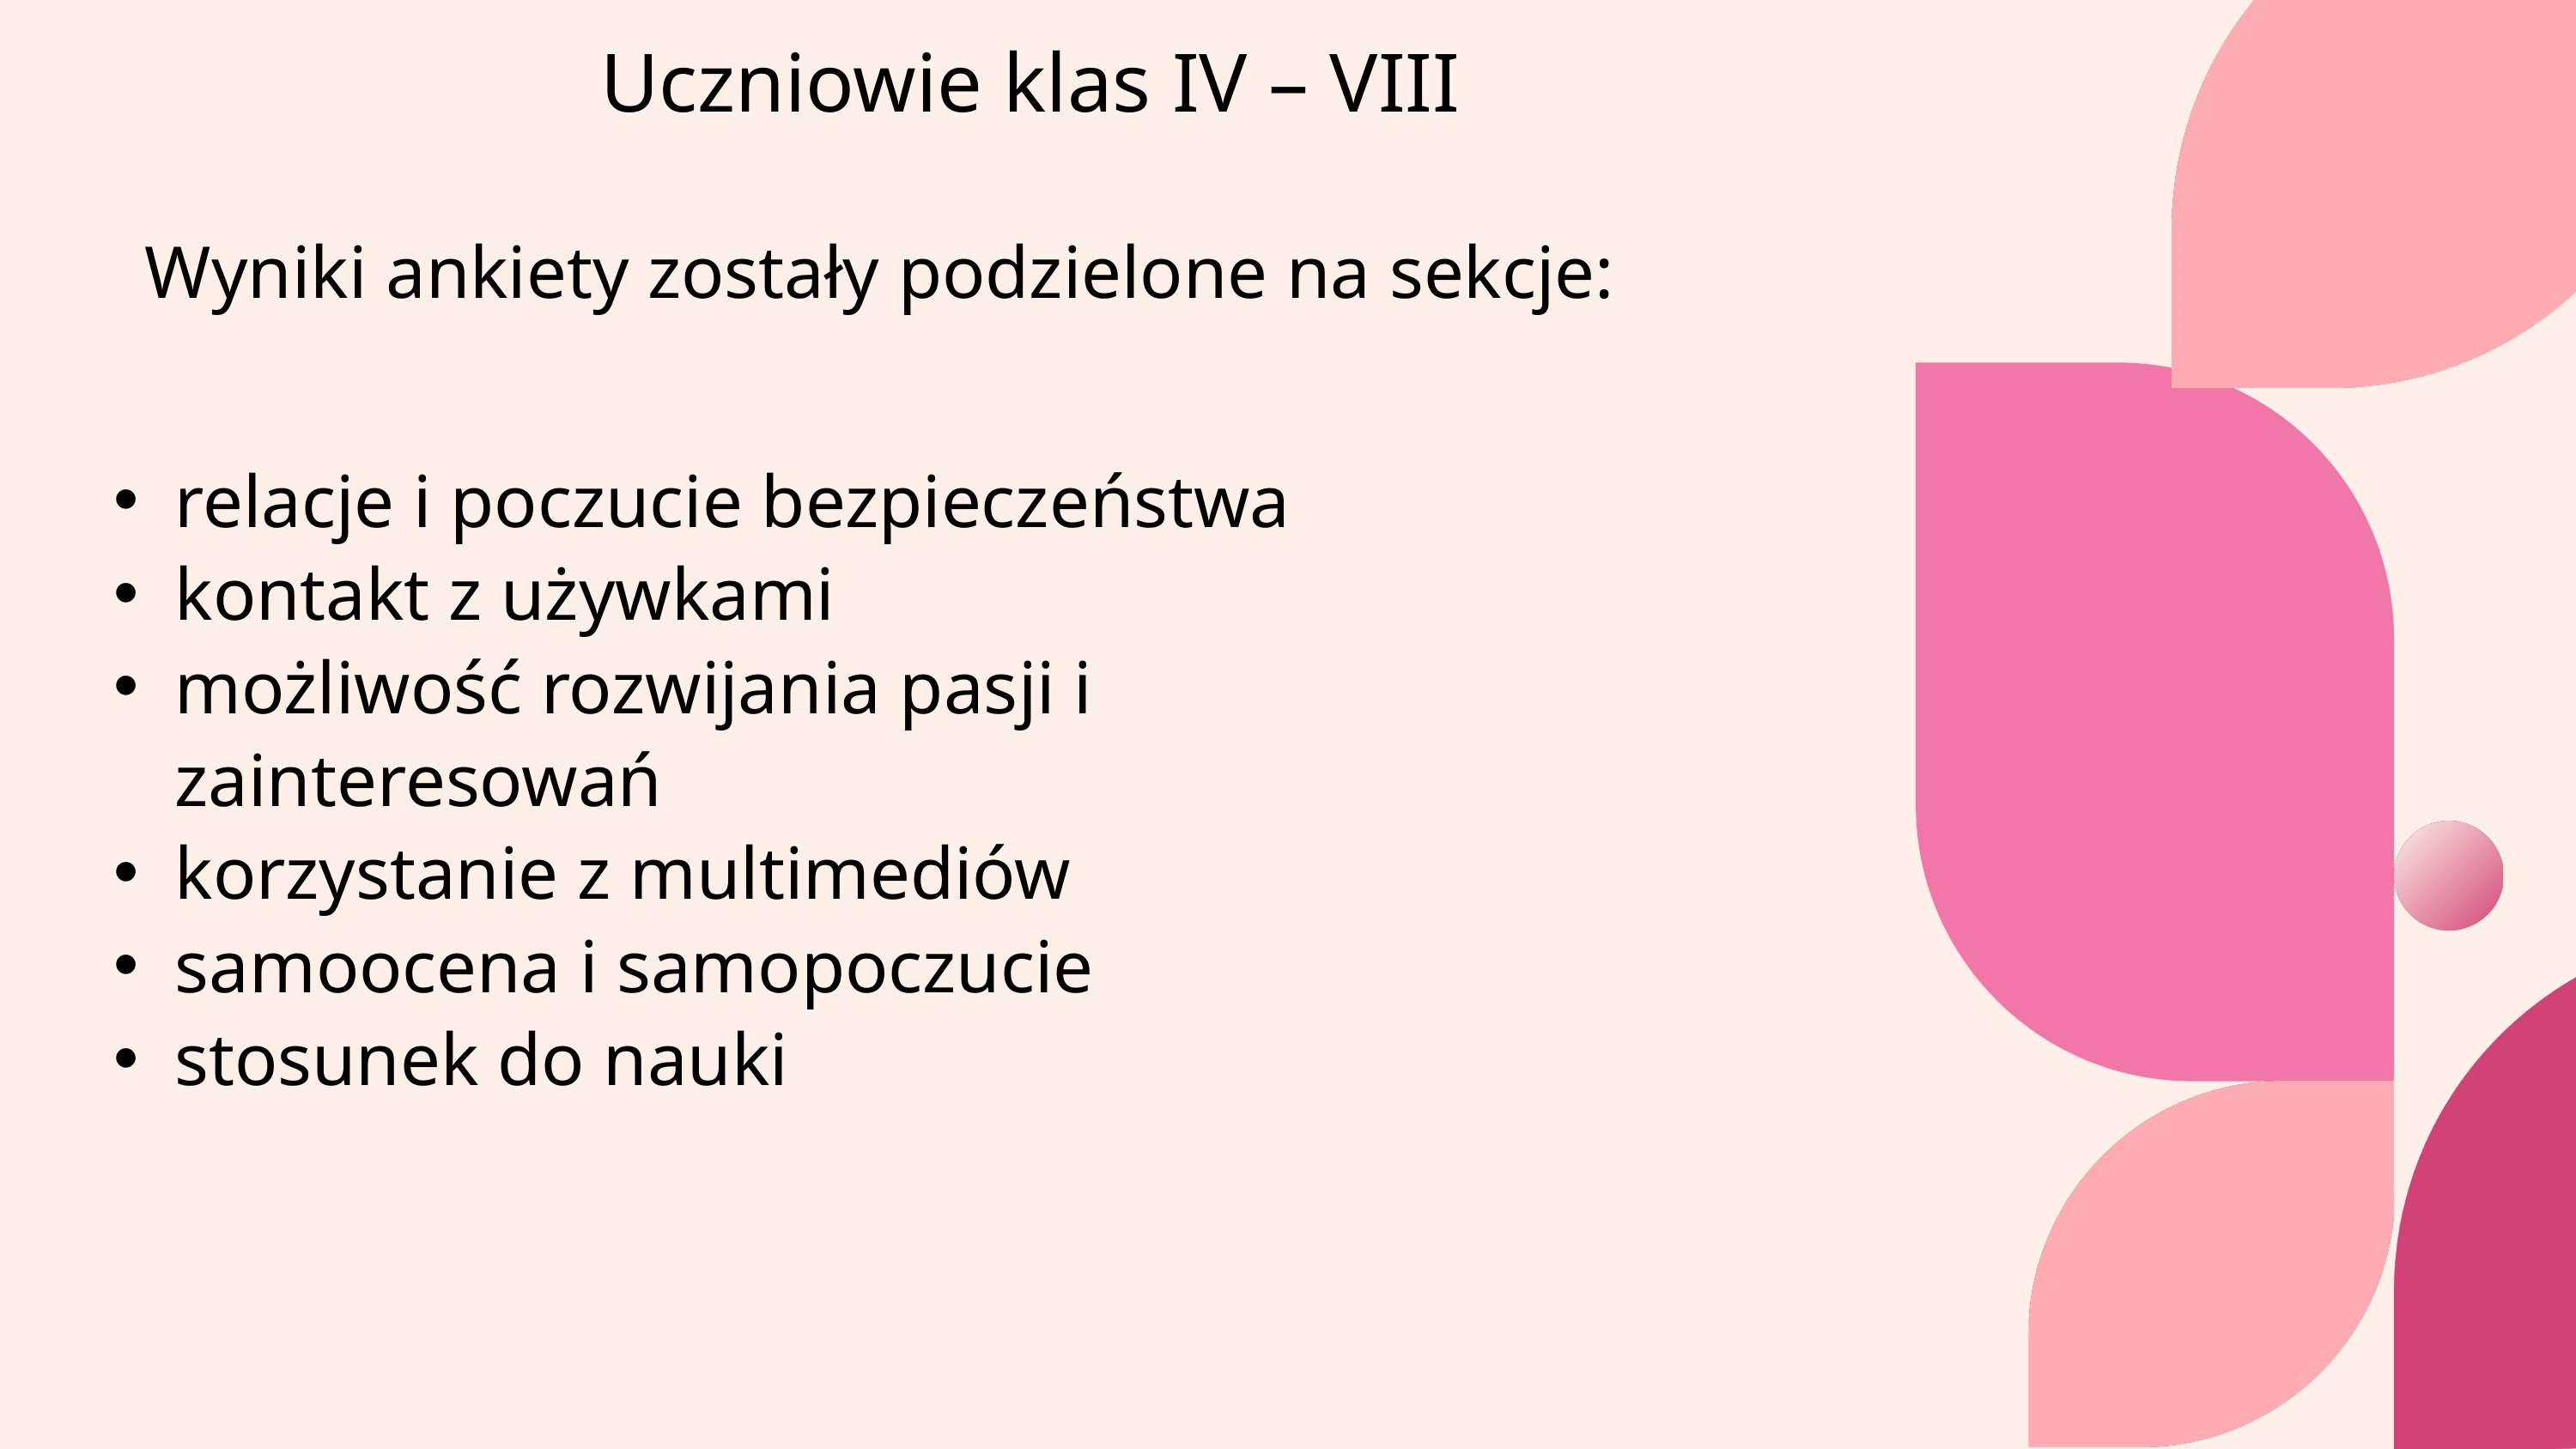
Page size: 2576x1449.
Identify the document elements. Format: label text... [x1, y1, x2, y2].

text_box [2398, 821, 2504, 931]
text_box [2393, 930, 2576, 1449]
text_box [2028, 1087, 2395, 1447]
text_box Uczniowie klas IV – VIII [144, 32, 1917, 219]
text_box Wyniki ankiety zostały podzielone na sekcje: [144, 219, 1917, 313]
text_box [2172, 0, 2576, 388]
text_box relacje i poczucie bezpieczeństwa kontakt z używkami możliwość rozwijania pasji i zainteresowań korzystanie z multimediów samoocena i samopoczucie stosunek do nauki [52, 448, 1593, 1286]
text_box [1915, 362, 2395, 1082]
